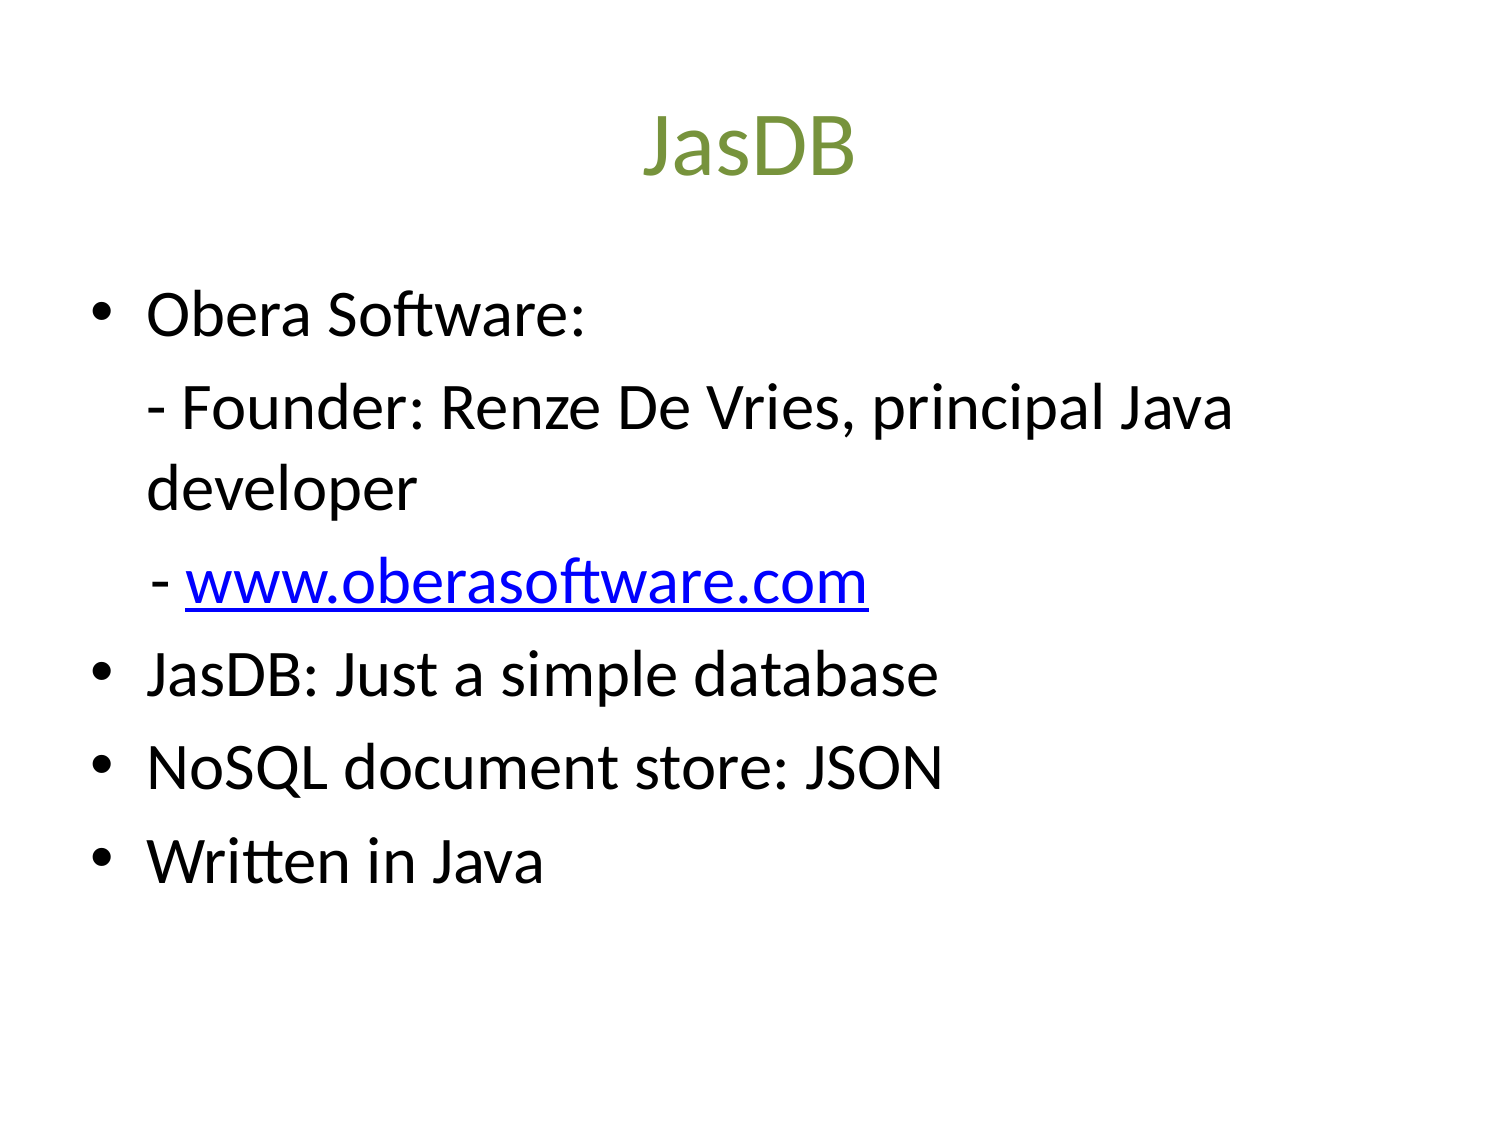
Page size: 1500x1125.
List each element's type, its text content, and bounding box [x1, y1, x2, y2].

title JasDB [75, 45, 1425, 233]
list Obera Software: - Founder: Renze De Vries, principal Java developer - www.oberasoftware.com JasDB: Just a simple database NoSQL document store: JSON Written in Java [75, 262, 1425, 1005]
